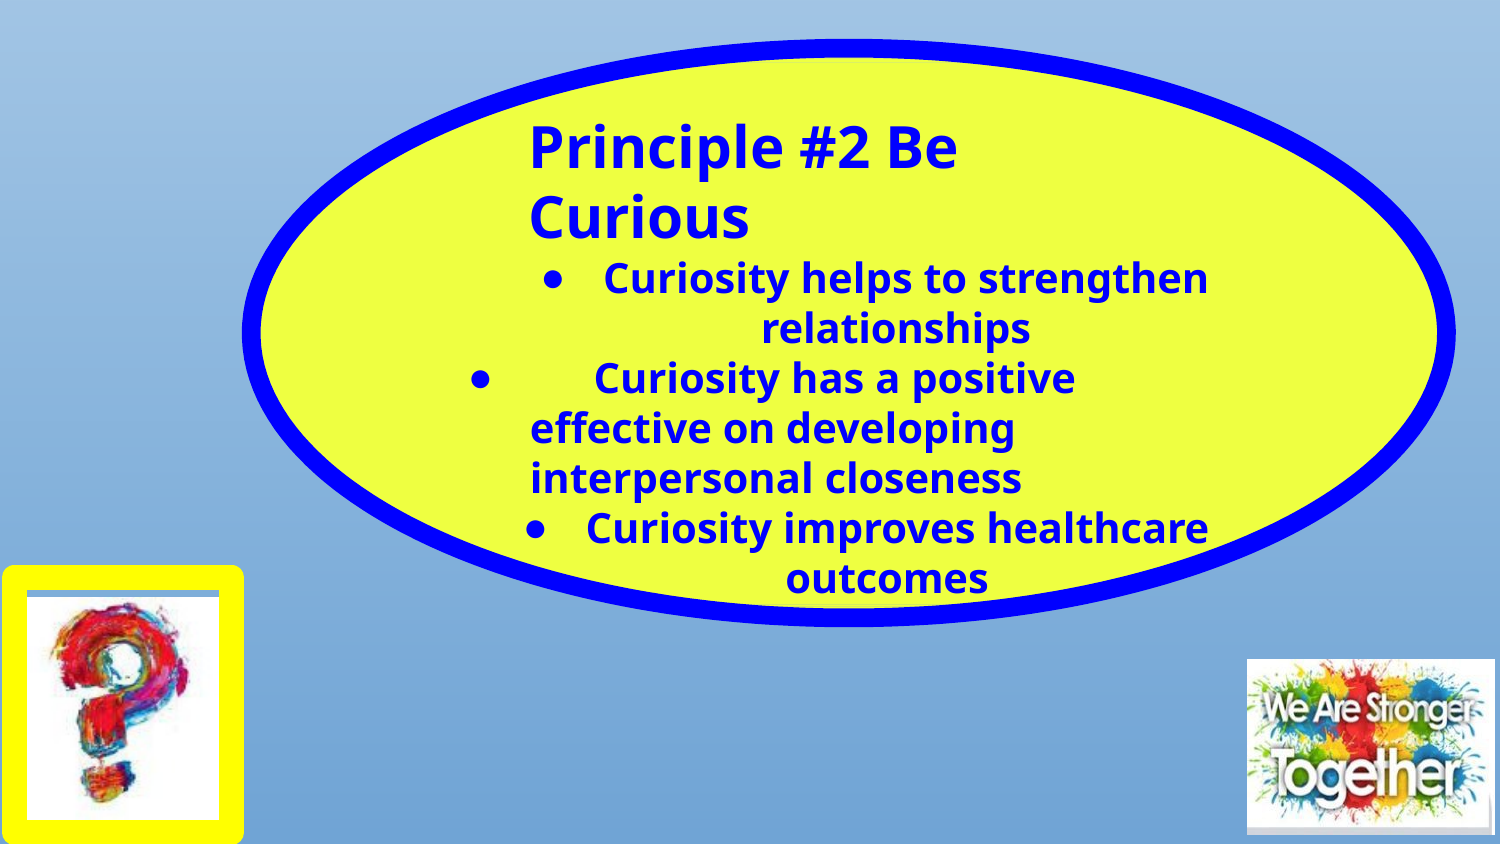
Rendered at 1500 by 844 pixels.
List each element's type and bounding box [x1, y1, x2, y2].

picture [0, 0, 1500, 844]
text_box [1, 564, 245, 844]
text_box [241, 38, 1457, 628]
